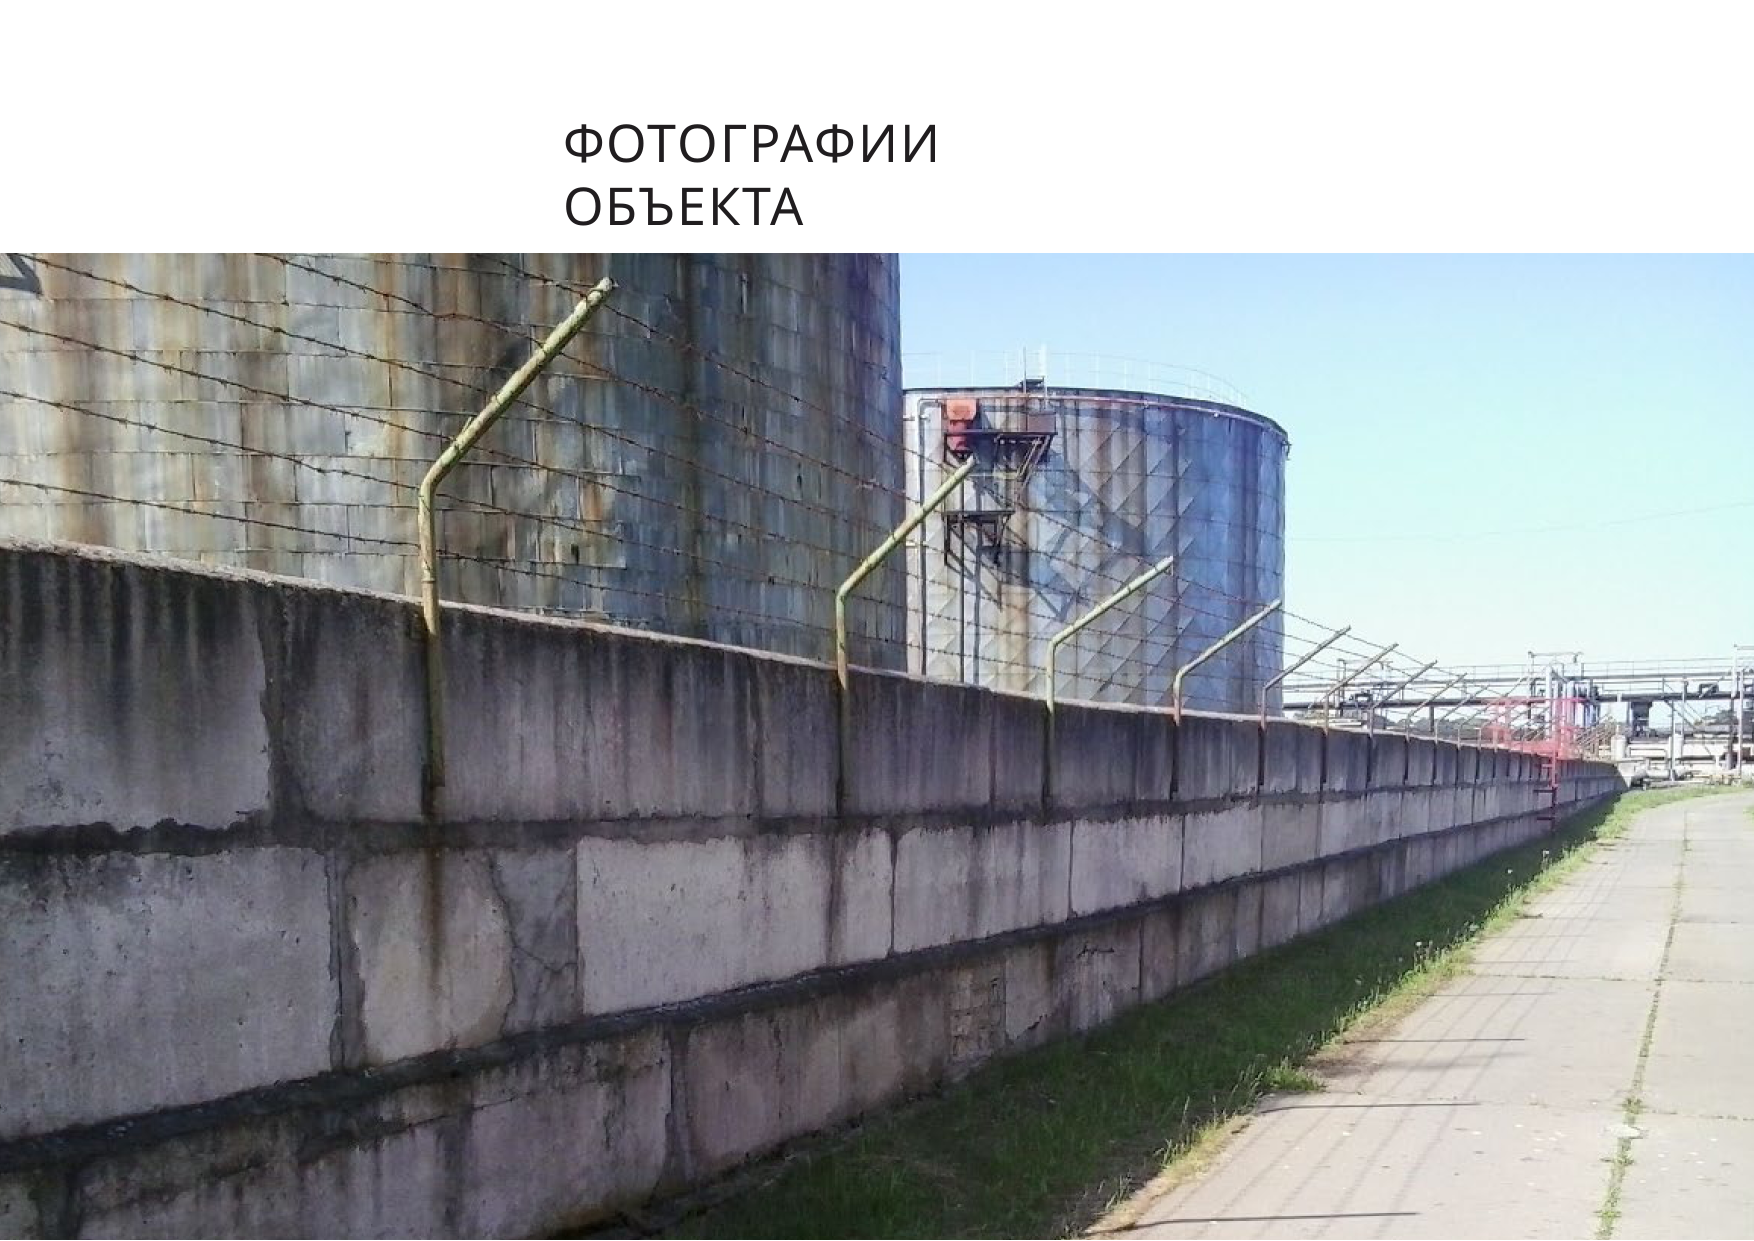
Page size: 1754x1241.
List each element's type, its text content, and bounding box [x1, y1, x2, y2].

text_box ФОТОГРАФИИ ОБЪЕКТА [558, 110, 1195, 158]
picture [0, 252, 1754, 1241]
